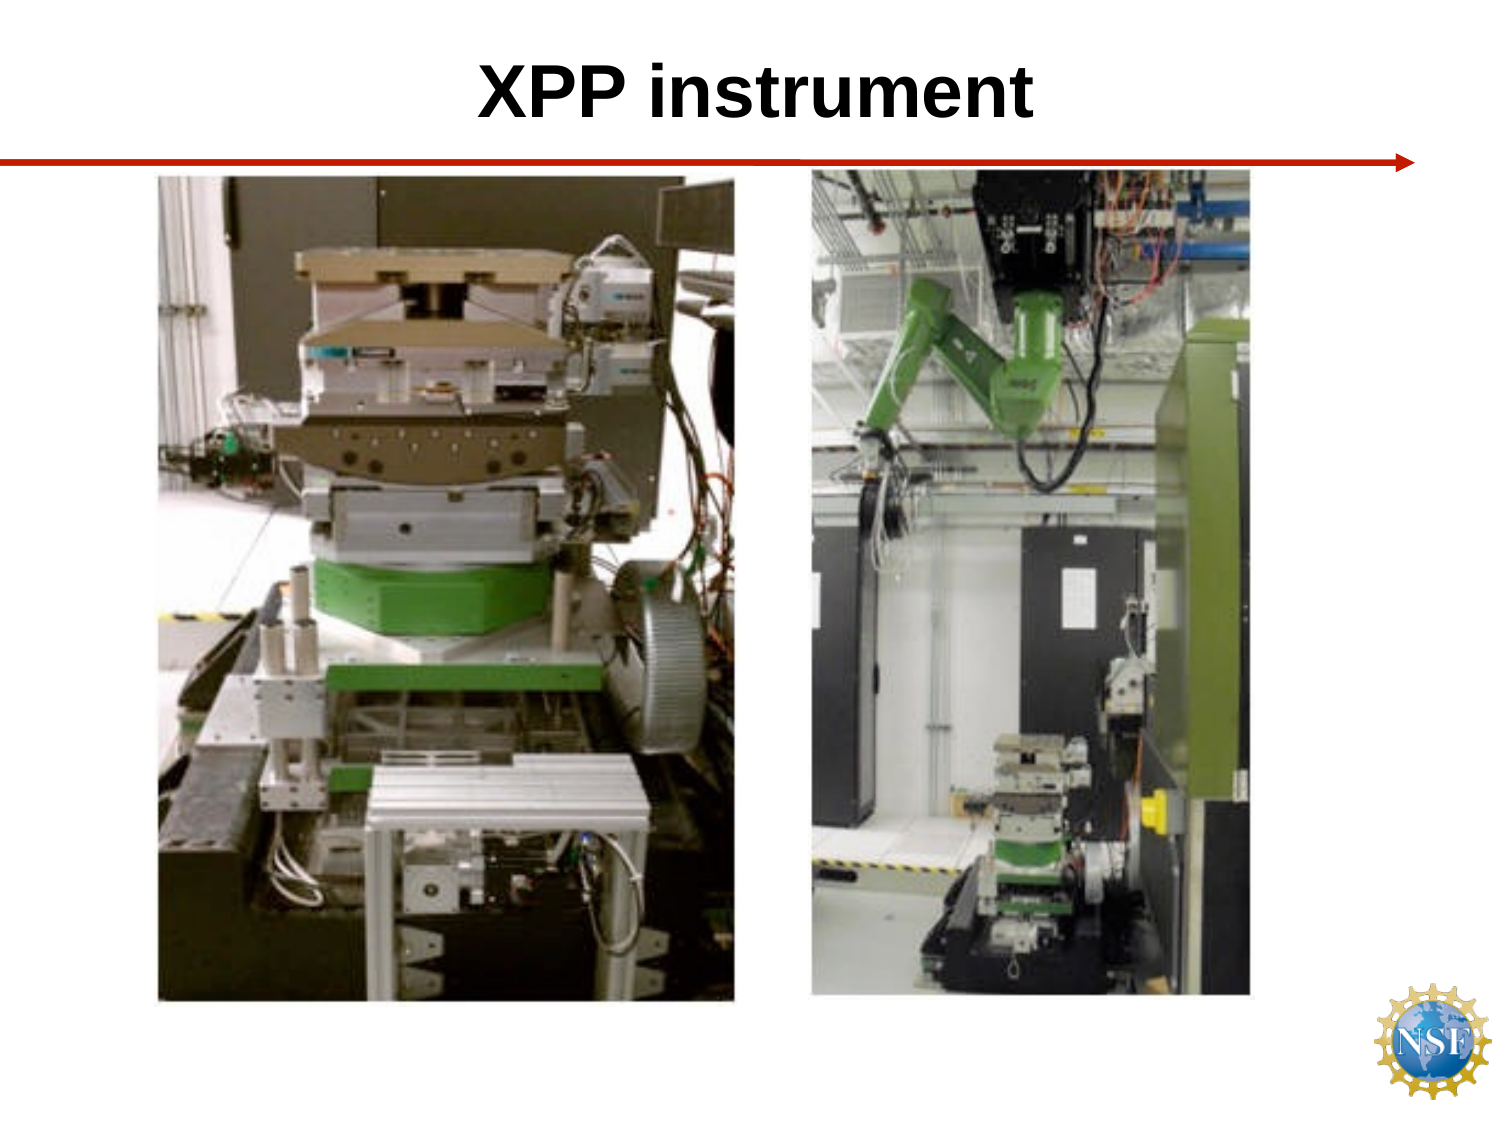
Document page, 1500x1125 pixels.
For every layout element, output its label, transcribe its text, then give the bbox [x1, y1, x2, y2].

picture [1374, 983, 1492, 1101]
title XPP instrument [49, 0, 1463, 176]
picture [808, 166, 1255, 1001]
picture [153, 172, 740, 1007]
